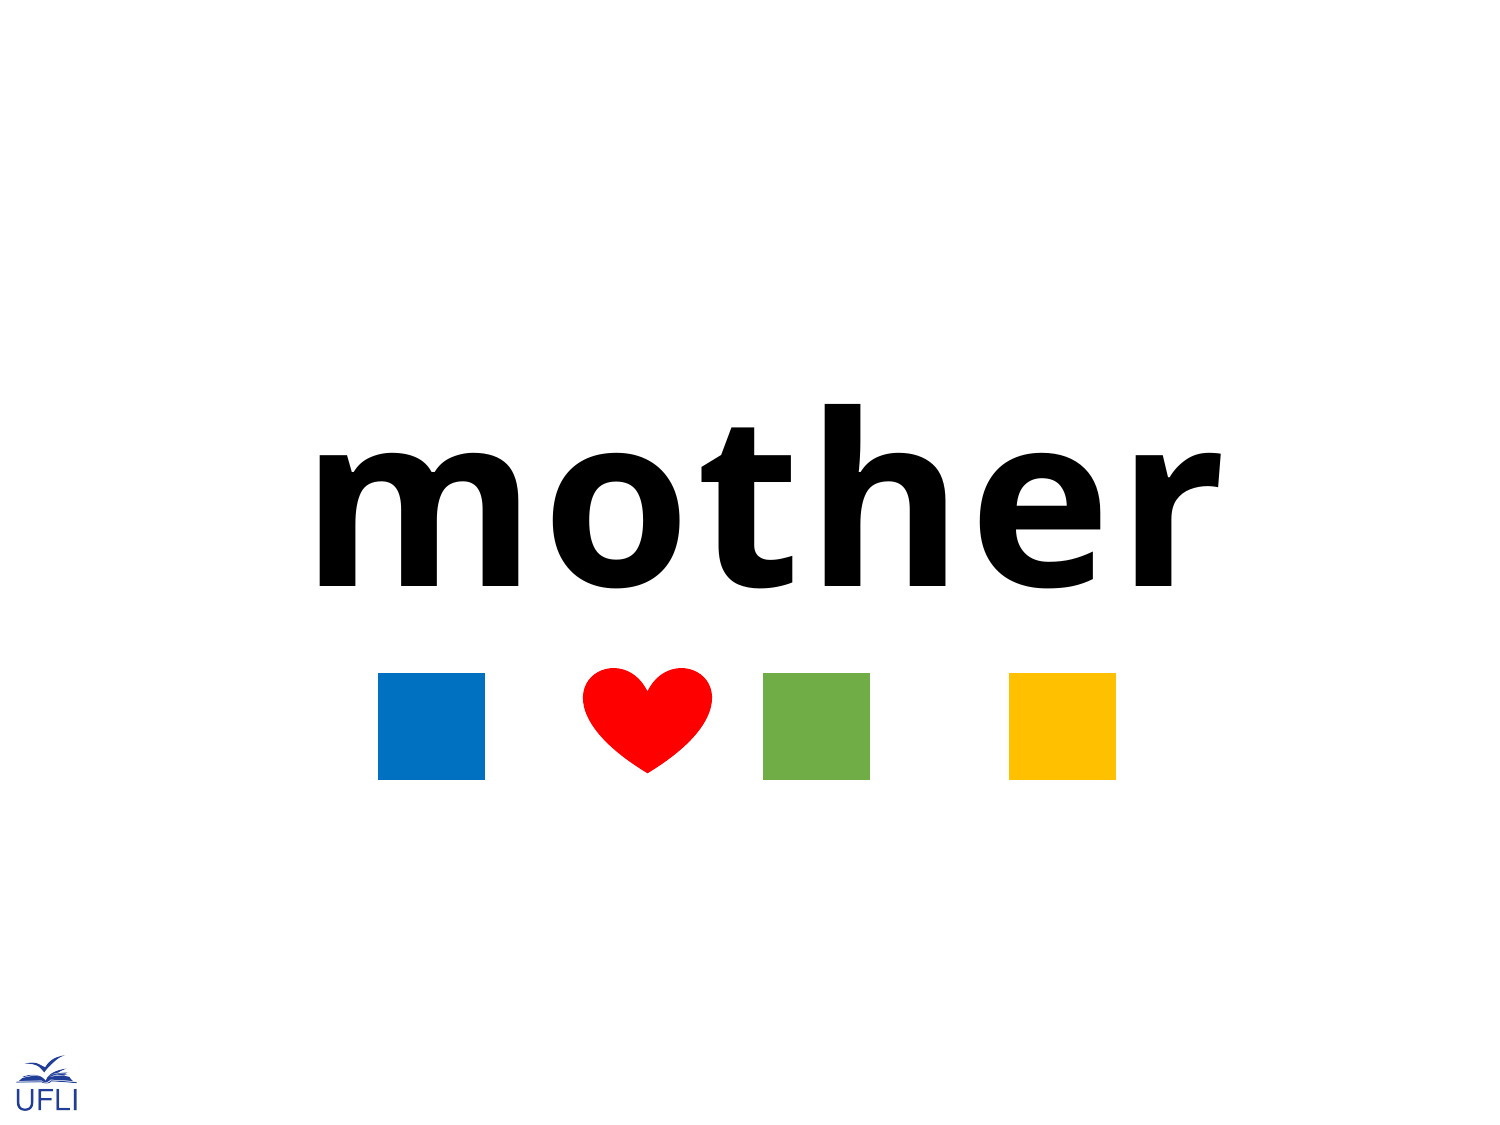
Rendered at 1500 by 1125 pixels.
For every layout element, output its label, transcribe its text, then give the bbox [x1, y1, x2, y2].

text_box [1009, 673, 1116, 780]
text_box [378, 673, 485, 780]
text_box mother [13, 338, 1500, 642]
text_box [763, 673, 870, 780]
picture [12, 1053, 81, 1114]
text_box [582, 668, 713, 774]
